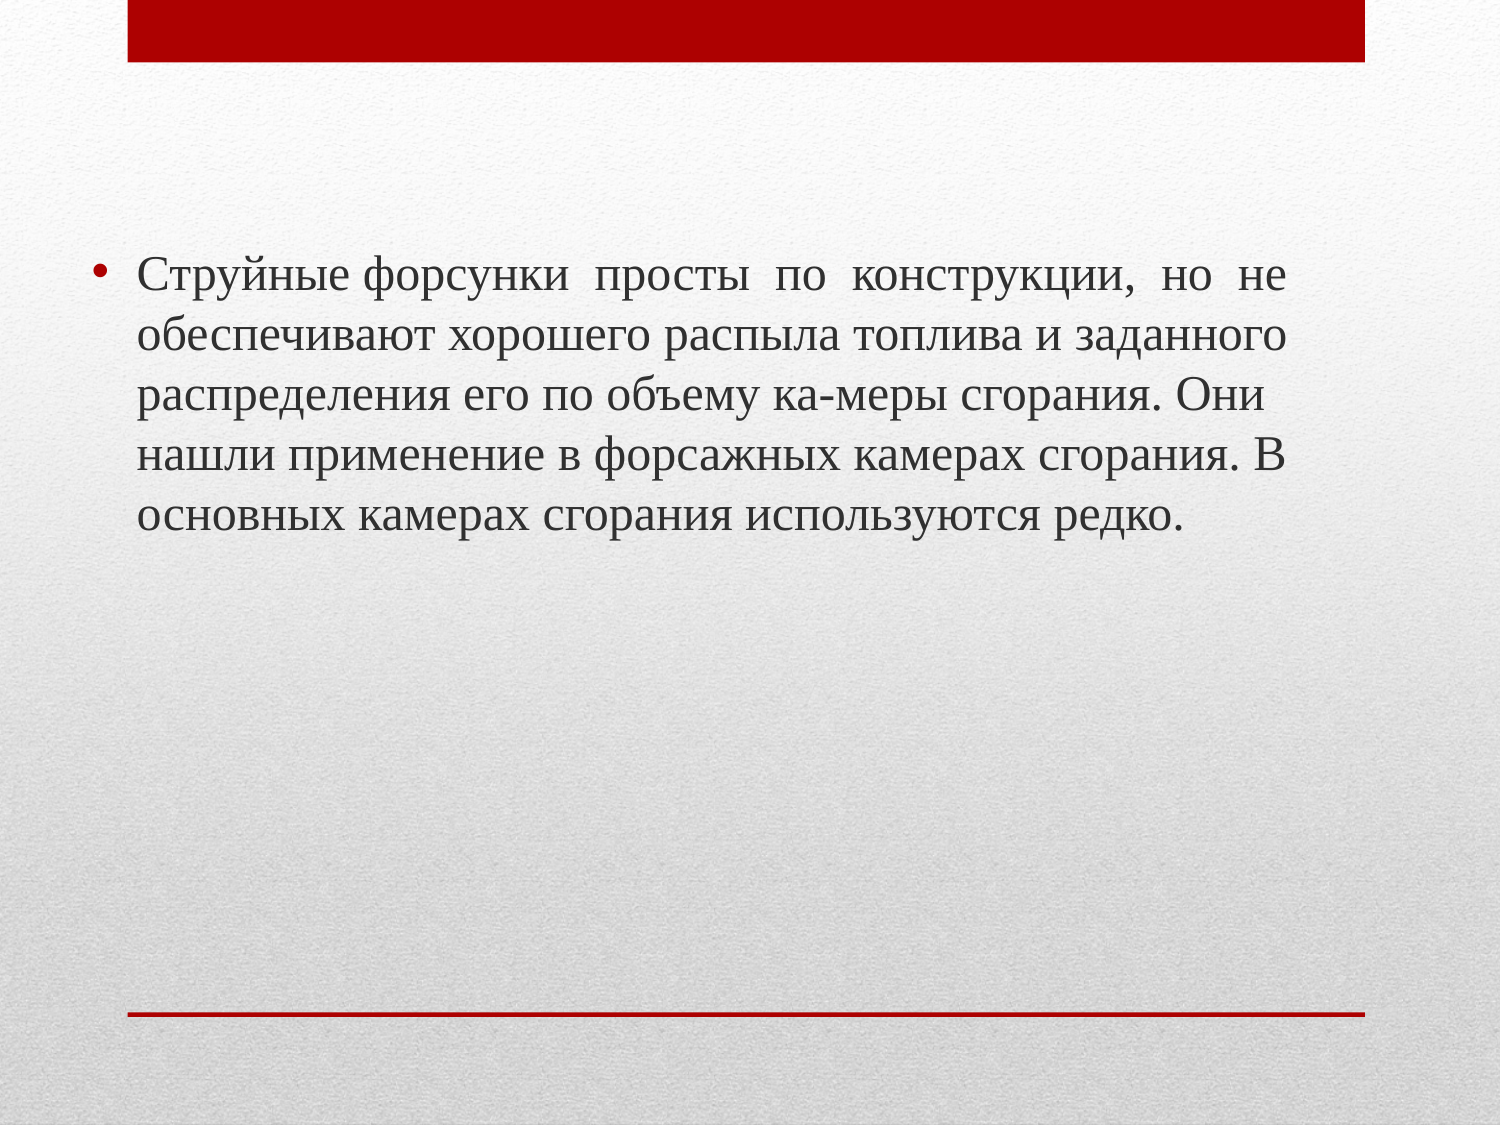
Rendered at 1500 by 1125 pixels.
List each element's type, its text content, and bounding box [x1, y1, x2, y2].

list Струйные форсунки просты по конструкции, но не обеспечивают хорошего распыла топлива и заданного распределения его по объему ка-меры сгорания. Они нашли применение в форсажных камерах сгорания. В основных камерах сгорания используются редко. [76, 19, 1427, 762]
